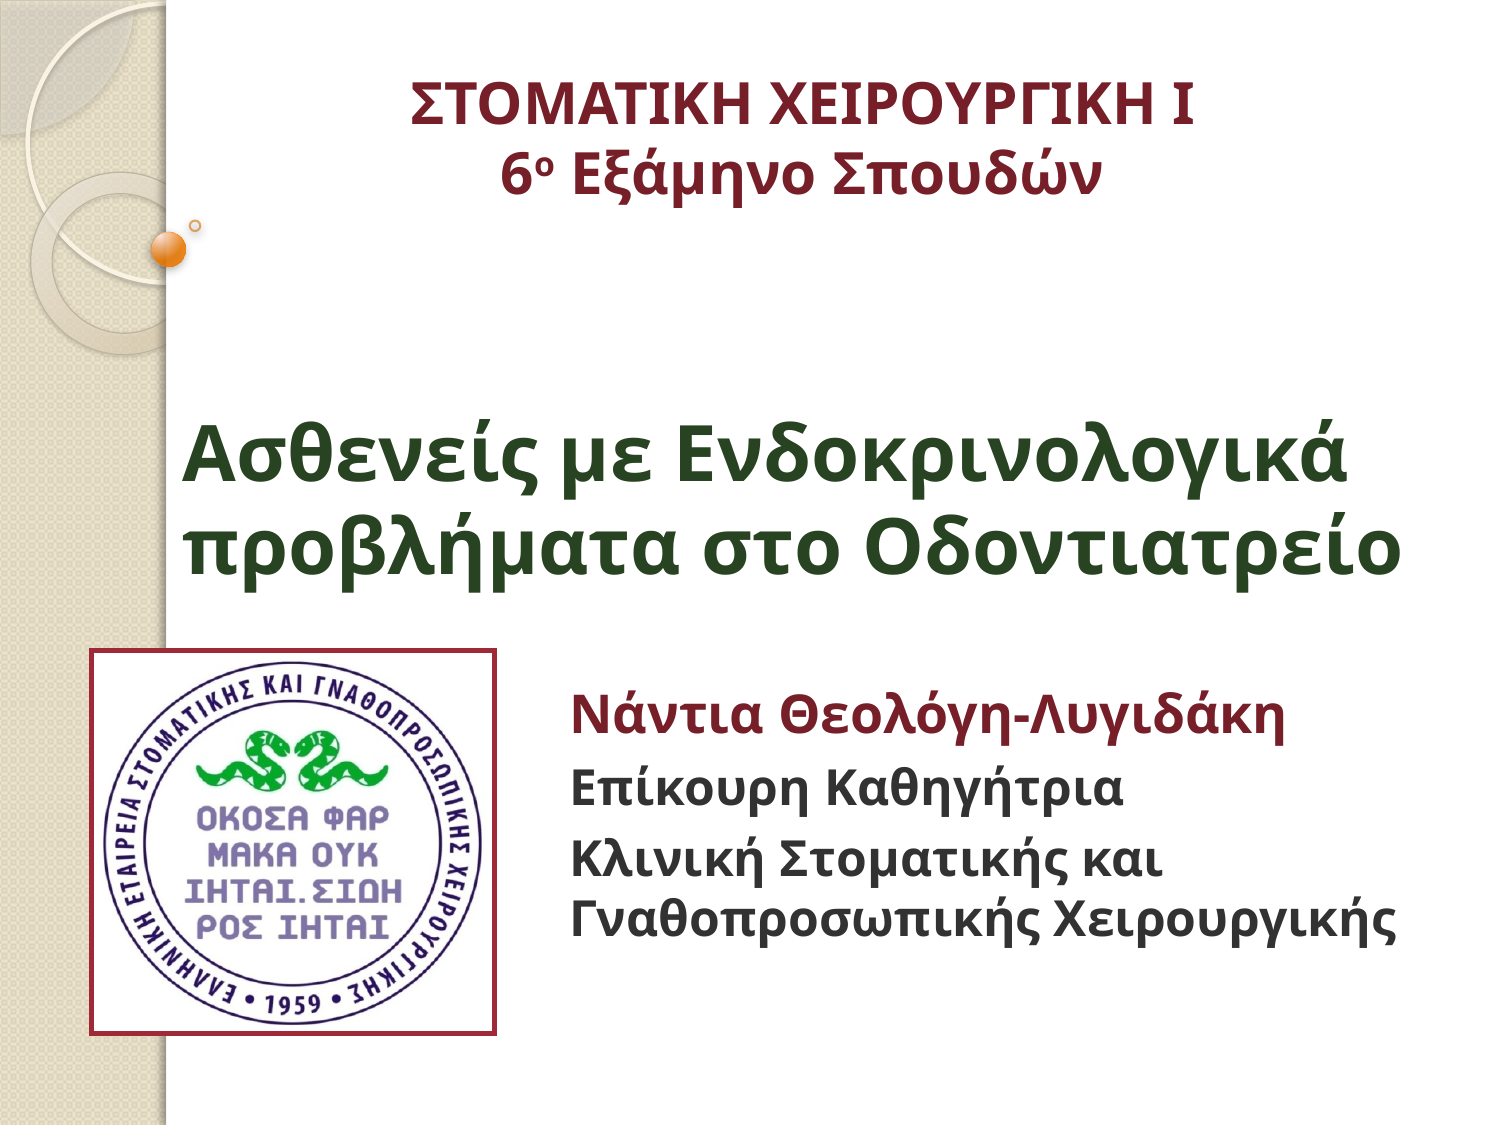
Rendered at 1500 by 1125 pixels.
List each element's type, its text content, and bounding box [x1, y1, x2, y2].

title Ασθενείς με Ενδοκρινολογικά προβλήματα στο Οδοντιατρείο [167, 356, 1465, 598]
text_box ΣΤΟΜΑΤΙΚΗ ΧΕΙΡΟΥΡΓΙΚΗ Ι 6ο Εξάμηνο Σπουδών [187, 58, 1418, 214]
picture [93, 652, 493, 1032]
subtitle Νάντια Θεολόγη-Λυγιδάκη Επίκουρη Καθηγήτρια Κλινική Στοματικής και Γναθοπροσωπικής Χειρουργικής [550, 679, 1415, 968]
